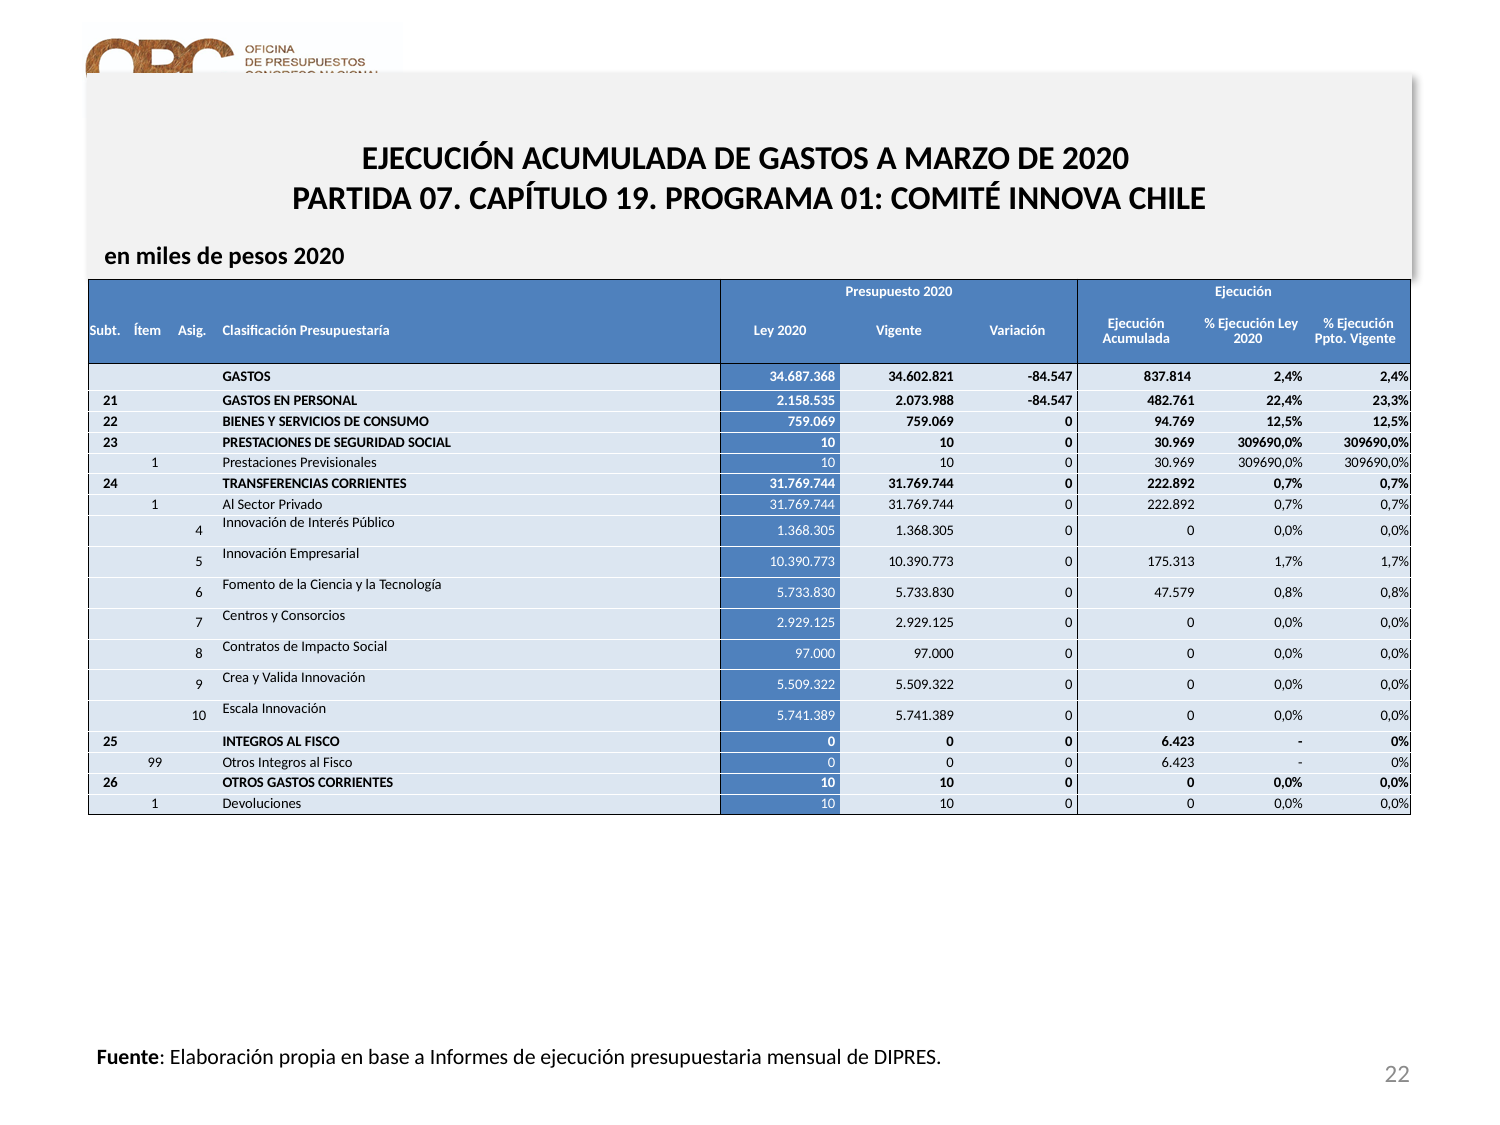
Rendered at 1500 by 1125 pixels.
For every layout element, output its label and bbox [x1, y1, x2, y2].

table_cell [1078, 364, 1410, 390]
table_cell [1078, 391, 1410, 411]
title [88, 74, 1412, 278]
table_cell [1078, 300, 1410, 363]
table_cell [721, 364, 1077, 390]
picture [82, 22, 403, 118]
table_cell [1078, 474, 1410, 494]
table_cell [721, 701, 1077, 731]
table_cell [89, 774, 720, 794]
table_cell [1078, 609, 1410, 639]
table_cell [89, 670, 720, 700]
table_cell [721, 732, 1077, 752]
table_cell [89, 364, 720, 390]
table_cell [721, 578, 1077, 608]
table_cell [89, 454, 720, 473]
slide_number [1074, 1042, 1425, 1103]
table_header [721, 280, 1077, 300]
table_cell [1078, 516, 1410, 546]
table_cell [721, 774, 1077, 794]
table_cell [1078, 454, 1410, 473]
table_cell [1078, 433, 1410, 453]
table_cell [89, 609, 720, 639]
table_cell [1078, 670, 1410, 700]
table_cell [721, 454, 1077, 473]
table_cell [721, 609, 1077, 639]
table_cell [89, 732, 720, 752]
table_cell [1078, 753, 1410, 773]
text_box [89, 232, 1413, 293]
table_cell [721, 300, 1077, 363]
table_cell [89, 495, 720, 515]
table_cell [721, 474, 1077, 494]
table_cell [89, 474, 720, 494]
table_cell [89, 547, 720, 577]
table_header [1078, 280, 1410, 300]
table_cell [89, 391, 720, 411]
table_cell [89, 516, 720, 546]
footer [82, 1035, 1432, 1095]
table_cell [721, 547, 1077, 577]
table_cell [89, 433, 720, 453]
table_cell [89, 701, 720, 731]
table_cell [721, 795, 1077, 814]
table_cell [89, 412, 720, 432]
table_cell [1078, 701, 1410, 731]
table_cell [721, 391, 1077, 411]
table_cell [89, 795, 720, 814]
table_cell [721, 753, 1077, 773]
table_cell [1078, 578, 1410, 608]
table_cell [721, 516, 1077, 546]
table_cell [1078, 495, 1410, 515]
table_cell [721, 495, 1077, 515]
table_cell [1078, 547, 1410, 577]
table_cell [721, 670, 1077, 700]
table_cell [721, 412, 1077, 432]
table_cell [89, 578, 720, 608]
table_cell [1078, 640, 1410, 669]
table_cell [1078, 795, 1410, 814]
table_cell [721, 433, 1077, 453]
table_cell [1078, 732, 1410, 752]
table_cell [89, 300, 720, 363]
table_cell [1078, 774, 1410, 794]
table_cell [721, 640, 1077, 669]
table_cell [89, 640, 720, 669]
table_header [89, 280, 720, 300]
table_cell [89, 753, 720, 773]
table_cell [1078, 412, 1410, 432]
